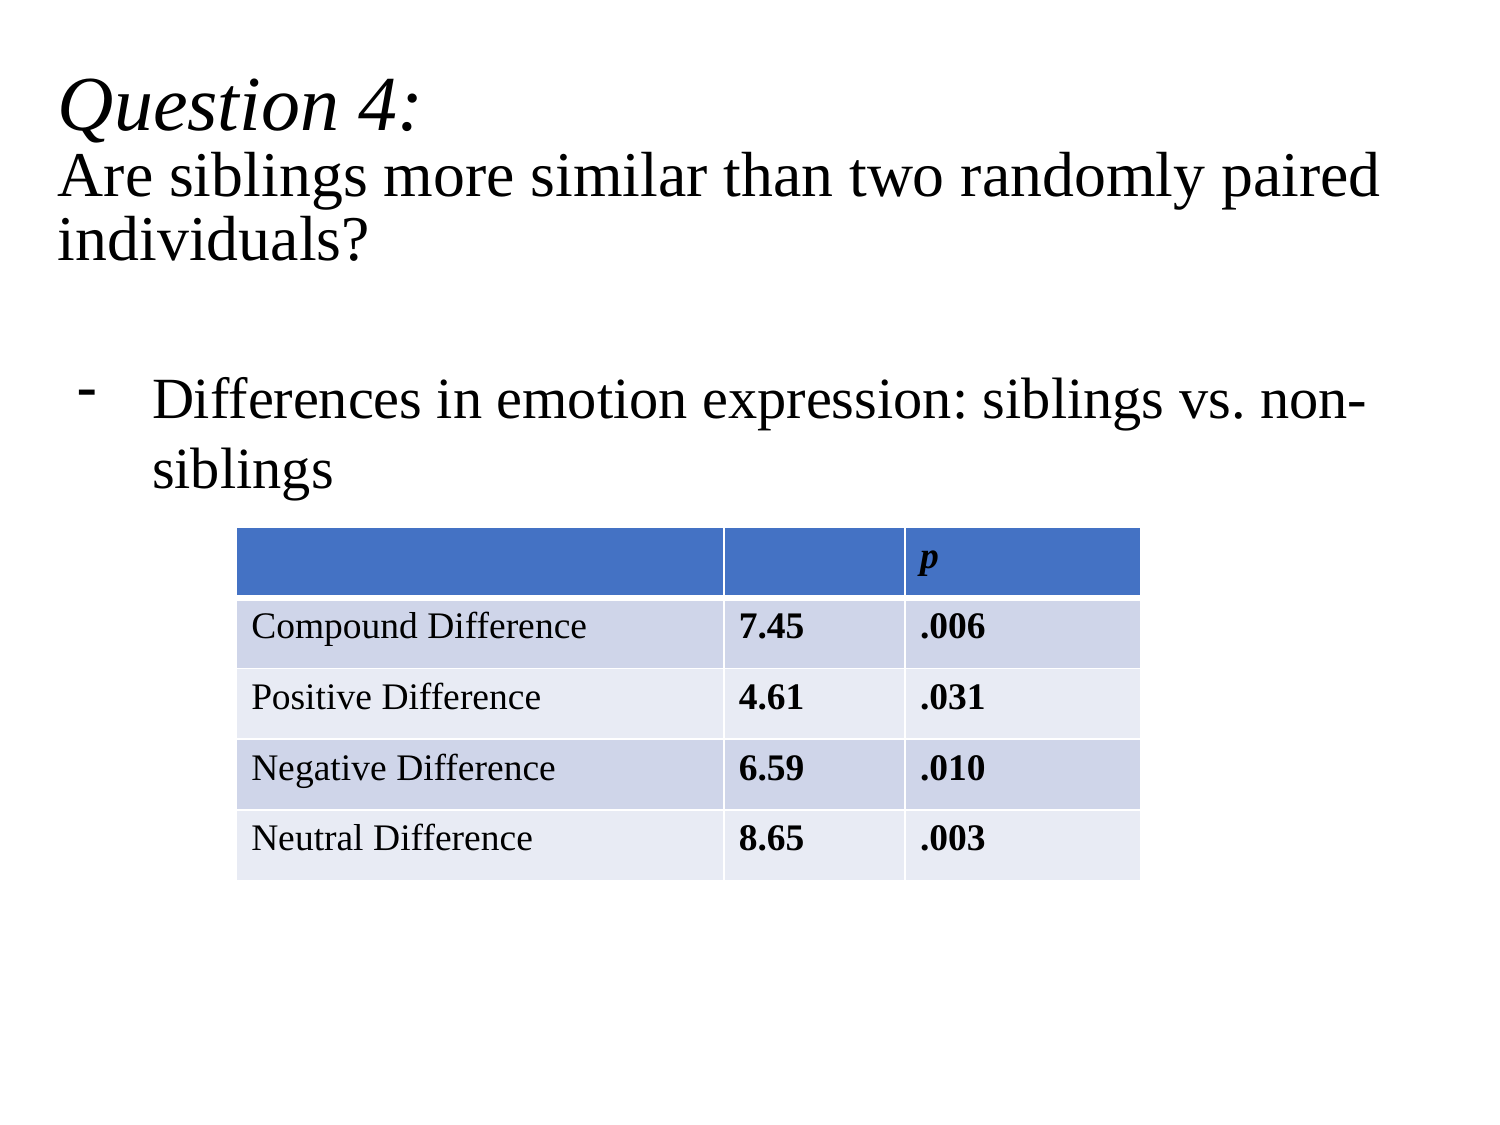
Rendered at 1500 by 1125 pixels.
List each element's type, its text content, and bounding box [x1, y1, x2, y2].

list Differences in emotion expression: siblings vs. non-siblings [62, 353, 1438, 1067]
title Question 4: Are siblings more similar than two randomly paired individuals? [42, 59, 1479, 352]
